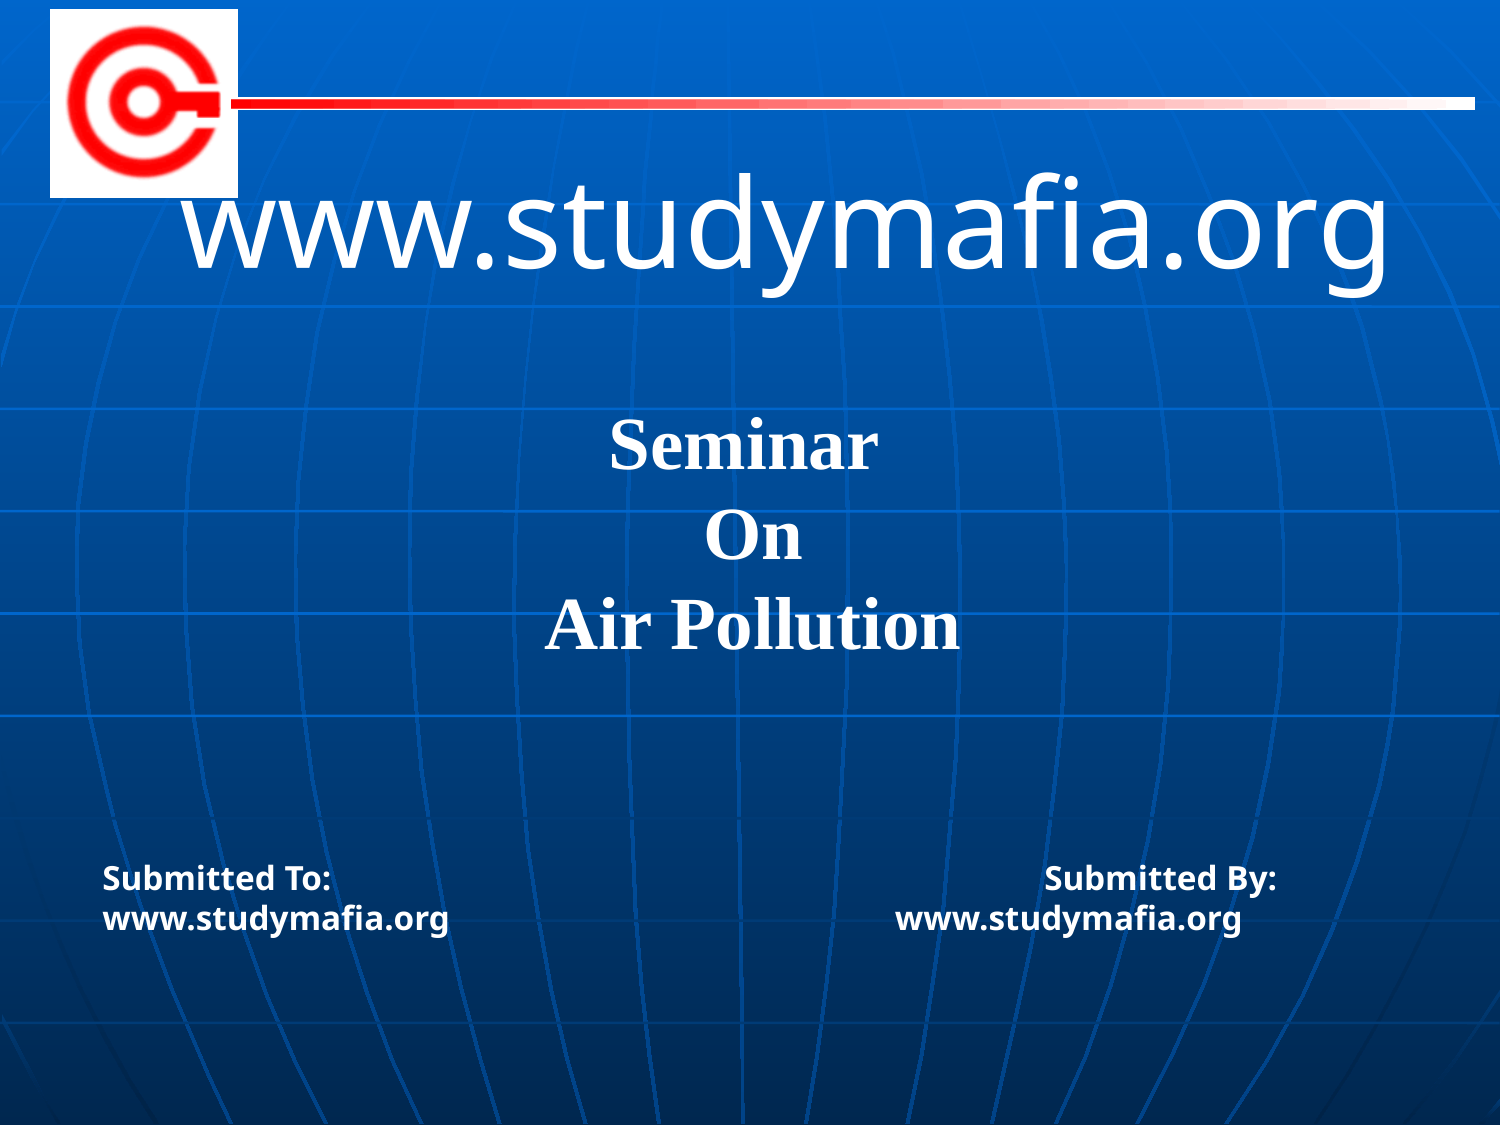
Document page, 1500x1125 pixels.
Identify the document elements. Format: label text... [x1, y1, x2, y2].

text_box Seminar On Air Pollution [199, 387, 1250, 673]
text_box www.studymafia.org [74, 125, 1500, 313]
picture [49, 9, 1476, 198]
text_box Submitted To: Submitted By: www.studymafia.org www.studymafia.org [87, 849, 1500, 945]
